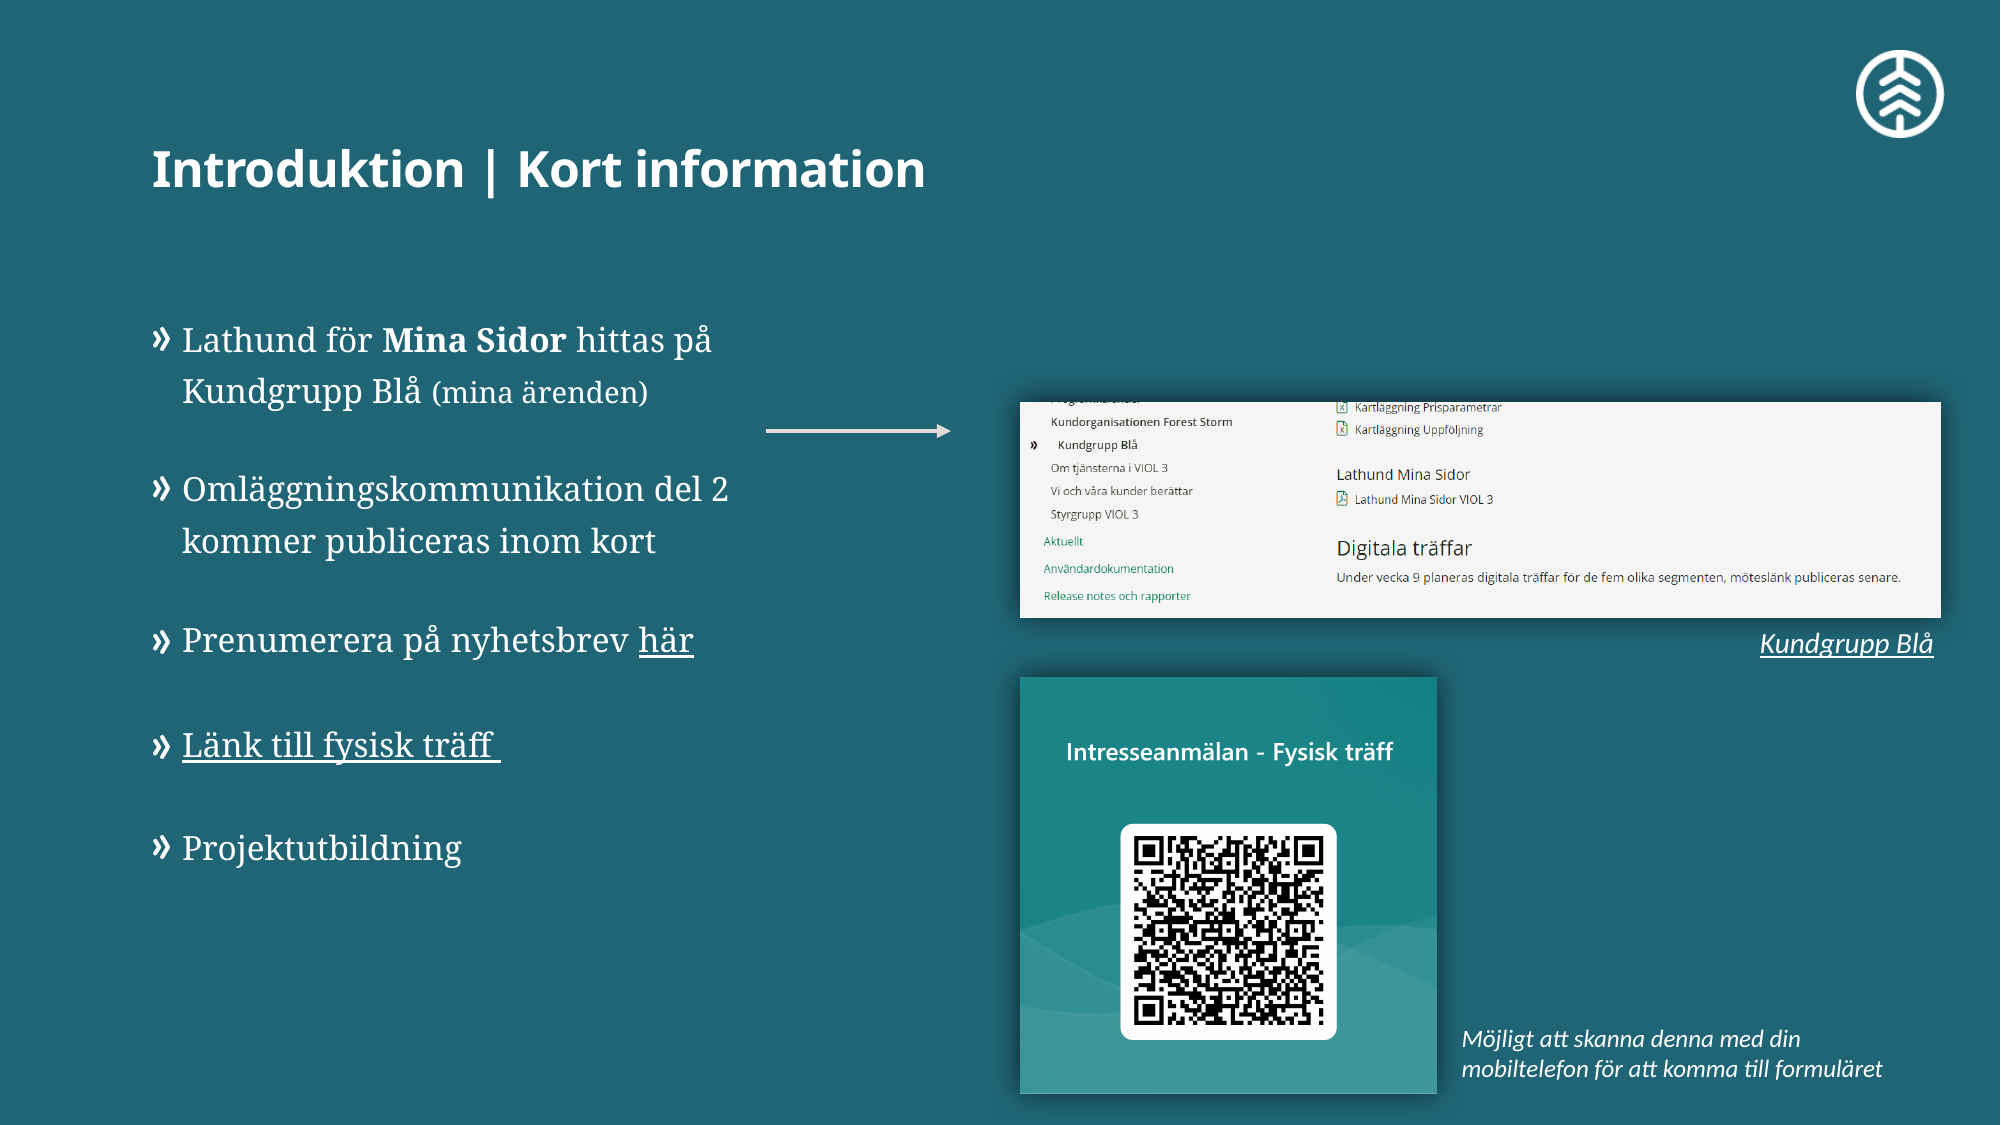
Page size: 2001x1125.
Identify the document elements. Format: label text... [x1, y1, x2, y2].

picture [1020, 677, 1437, 1094]
picture [1020, 402, 1941, 618]
text_box Kundgrupp Blå [1745, 617, 1949, 667]
picture [153, 327, 170, 351]
picture [153, 835, 170, 859]
picture [153, 476, 170, 501]
picture [153, 735, 170, 759]
picture [153, 630, 170, 654]
text_box Möjligt att skanna denna med din mobiltelefon för att komma till formuläret [1446, 1014, 1922, 1090]
list Lathund för Mina Sidor hittas på Kundgrupp Blå (mina ärenden) Omläggningskommunikation del 2 kommer publiceras inom kort Prenumerera på nyhetsbrev här Länk till fysisk träff Projektutbildning [137, 299, 873, 1008]
title Introduktion | Kort information [137, 130, 1863, 221]
picture [1856, 50, 1945, 138]
